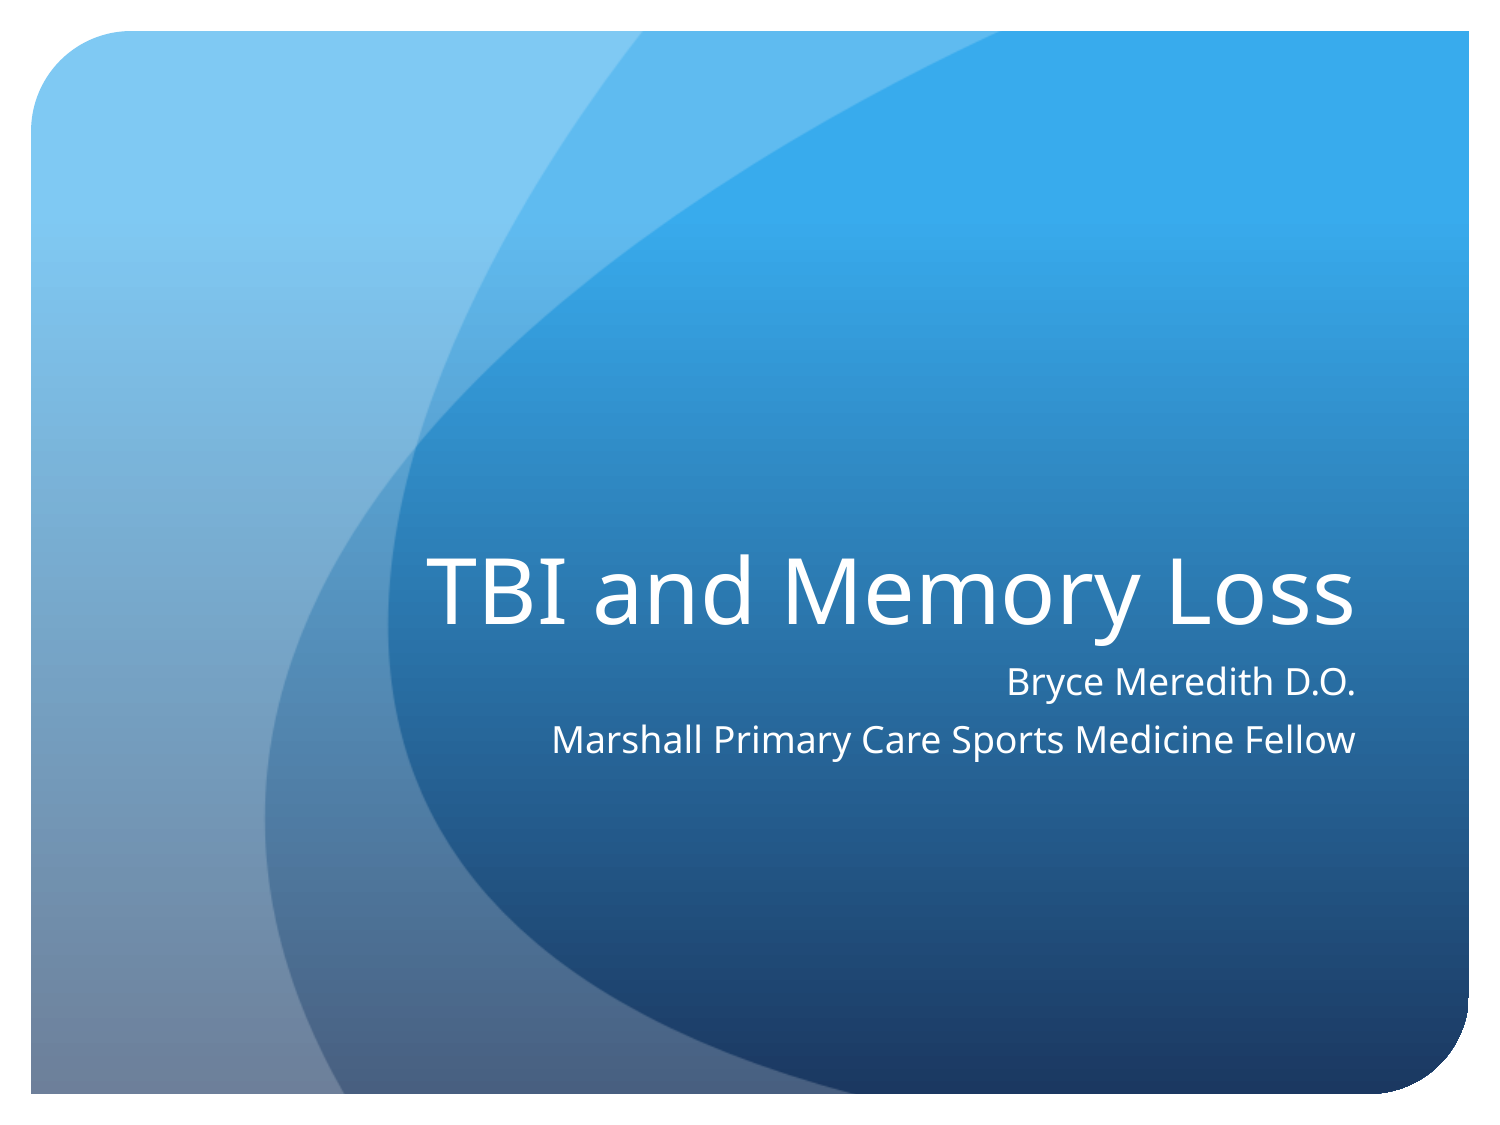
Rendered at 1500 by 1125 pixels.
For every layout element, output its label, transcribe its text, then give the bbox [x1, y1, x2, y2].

title TBI and Memory Loss [262, 408, 1372, 650]
picture [25, 30, 1474, 1095]
subtitle Bryce Meredith D.O. Marshall Primary Care Sports Medicine Fellow [262, 650, 1372, 939]
